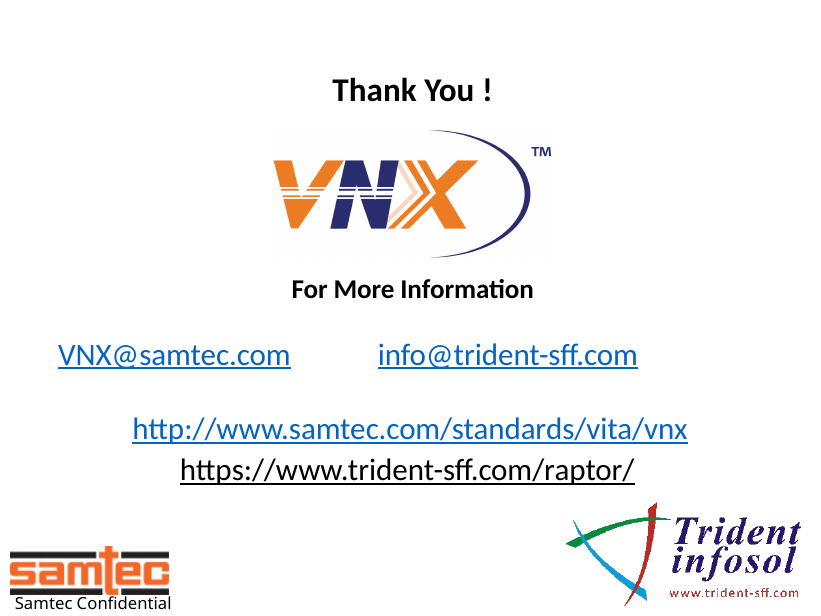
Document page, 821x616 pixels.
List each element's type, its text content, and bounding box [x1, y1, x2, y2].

subtitle For More Information VNX@samtec.com info@trident-sff.com http://www.samtec.com/standards/vita/vnx https://www.trident-sff.com/raptor/ [36, 262, 790, 501]
title Thank You ! [37, 32, 789, 152]
picture [565, 500, 808, 608]
text_box Samtec Confidential [0, 585, 243, 616]
picture [10, 546, 169, 585]
picture [268, 125, 556, 262]
